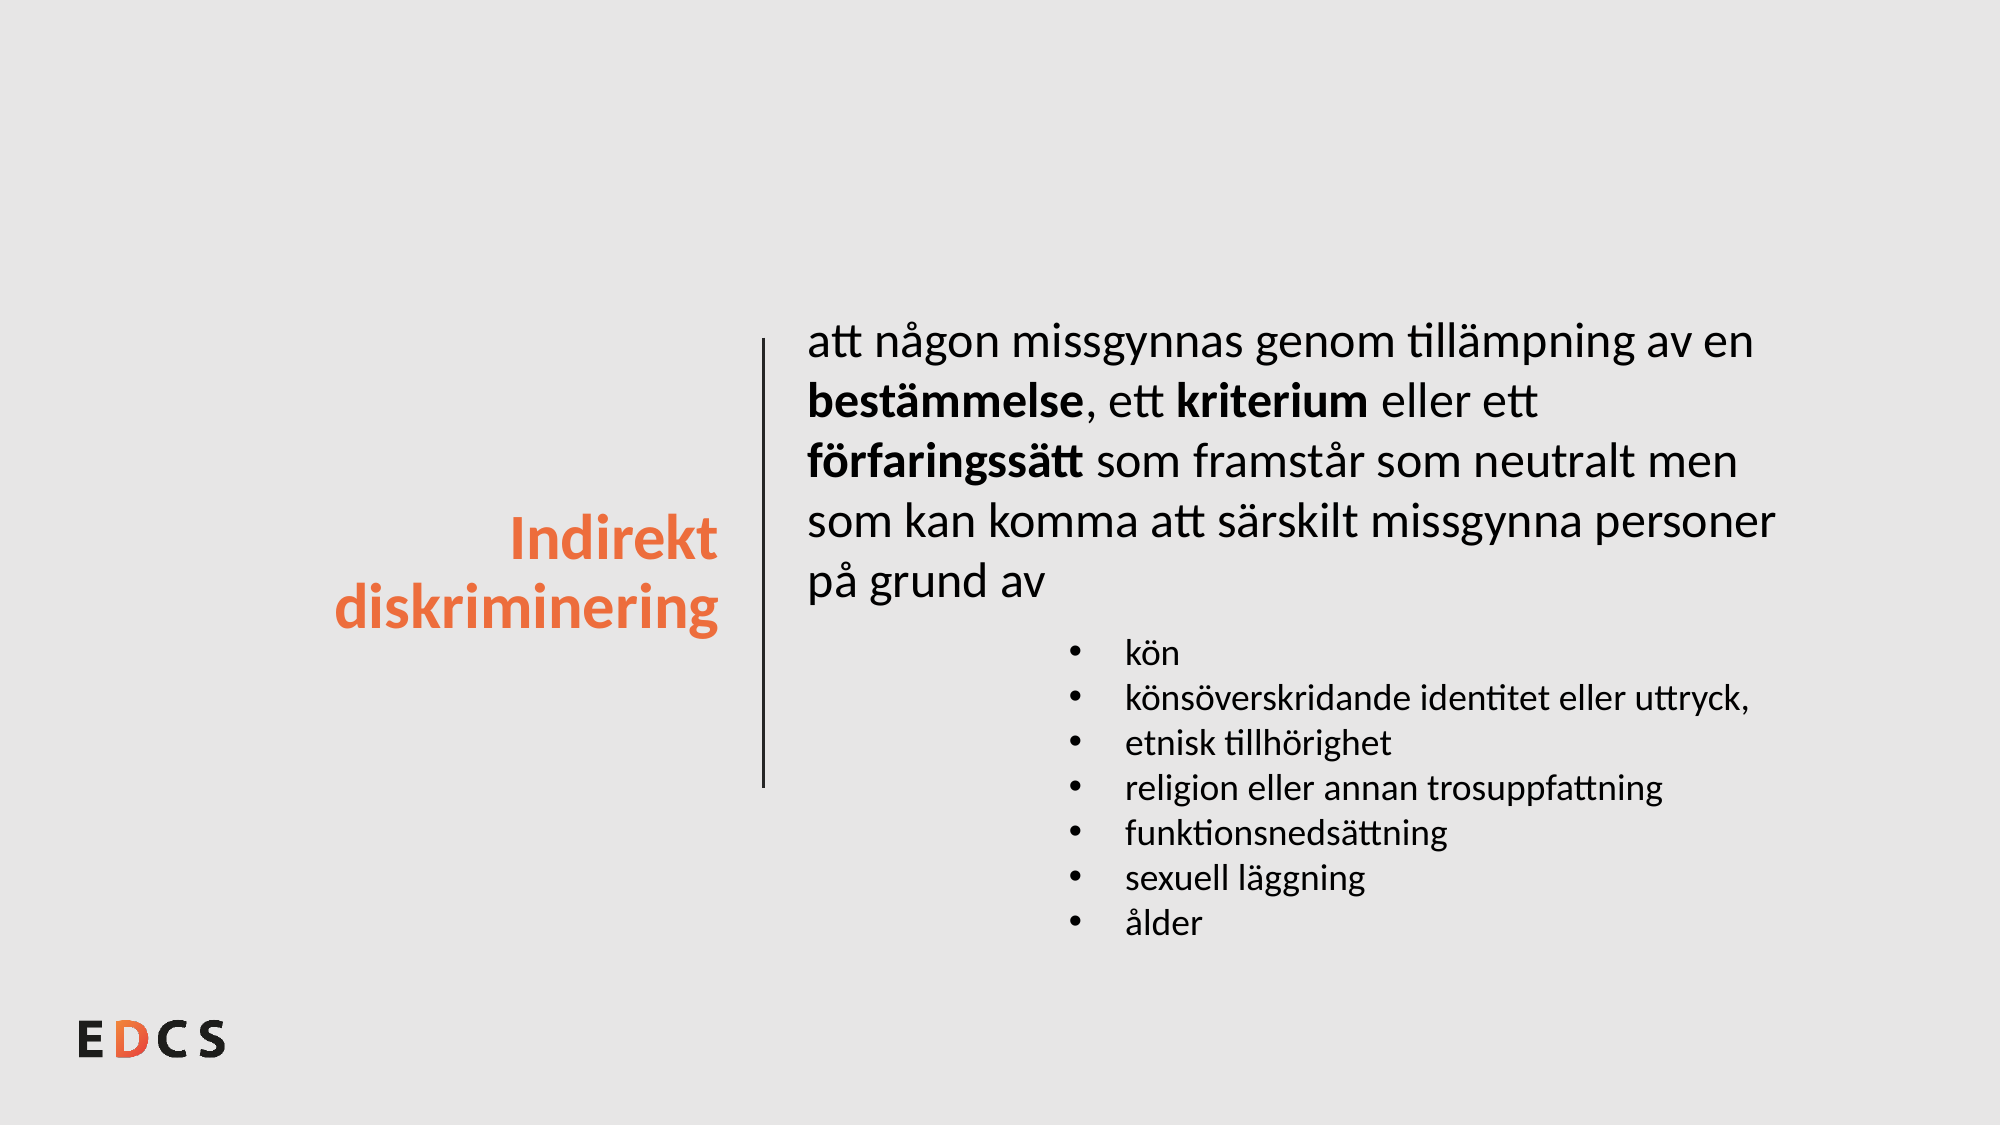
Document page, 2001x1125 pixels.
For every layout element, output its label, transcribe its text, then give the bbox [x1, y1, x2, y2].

text_box Indirekt diskriminering [182, 206, 734, 1016]
text_box [52, 52, 1948, 1073]
text_box att någon missgynnas genom tillämpning av en bestämmelse, ett kriterium eller ett förfaringssätt som framstår som neutralt men som kan komma att särskilt missgynna personer på grund av [792, 300, 1793, 616]
picture [73, 1014, 230, 1062]
text_box kön könsöverskridande identitet eller uttryck, etnisk tillhörighet religion eller annan trosuppfattning funktionsnedsättning sexuell läggning ålder [1053, 620, 2000, 951]
